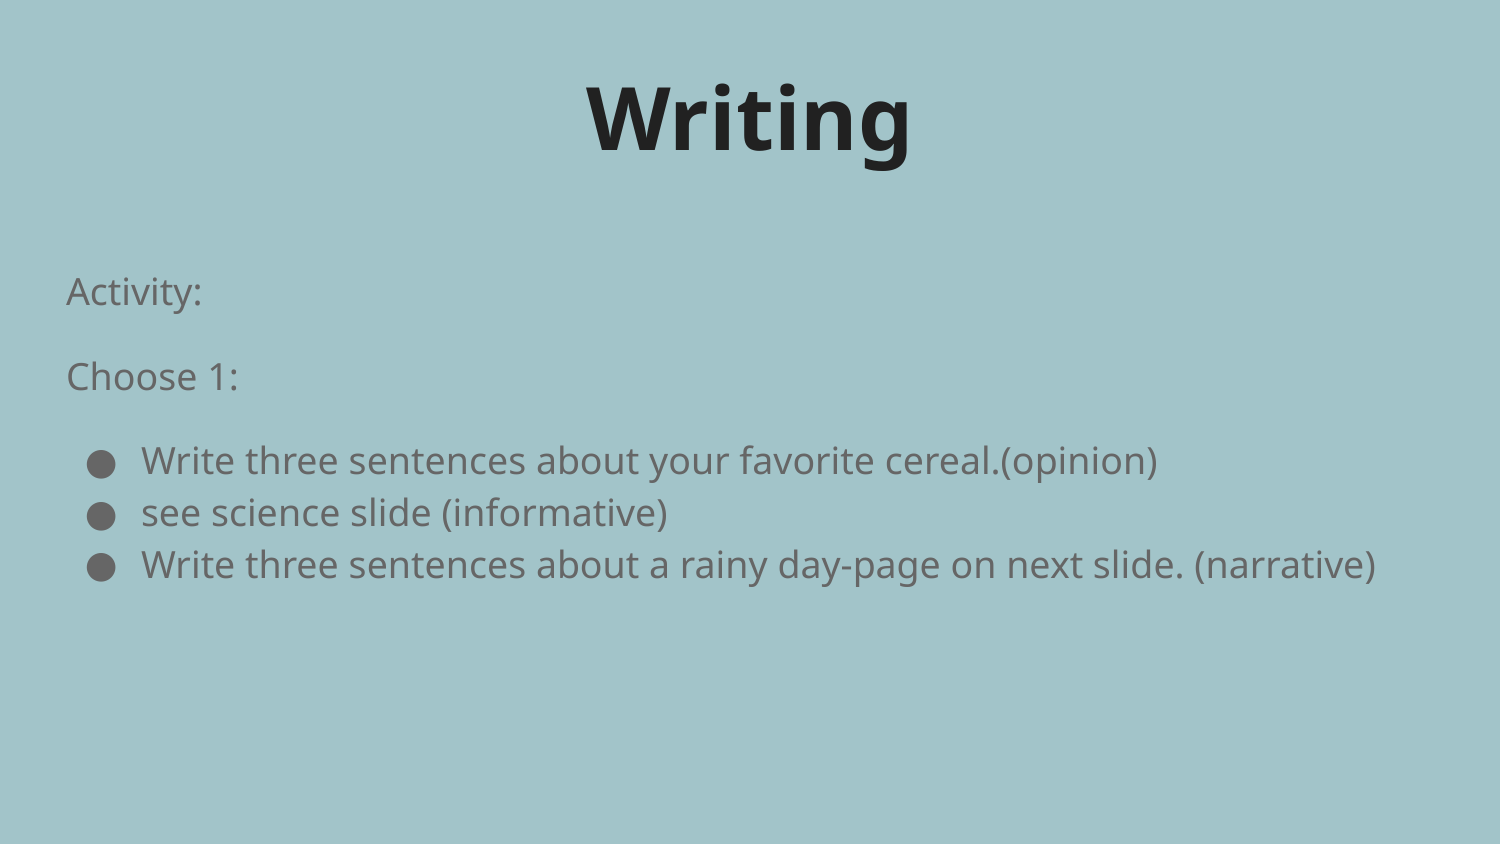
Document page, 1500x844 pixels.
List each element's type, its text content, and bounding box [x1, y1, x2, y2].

list Activity: Choose 1: Write three sentences about your favorite cereal.(opinion) see science slide (informative) Write three sentences about a rainy day-page on next slide. (narrative) [51, 245, 1449, 783]
title Writing [51, 48, 1449, 180]
